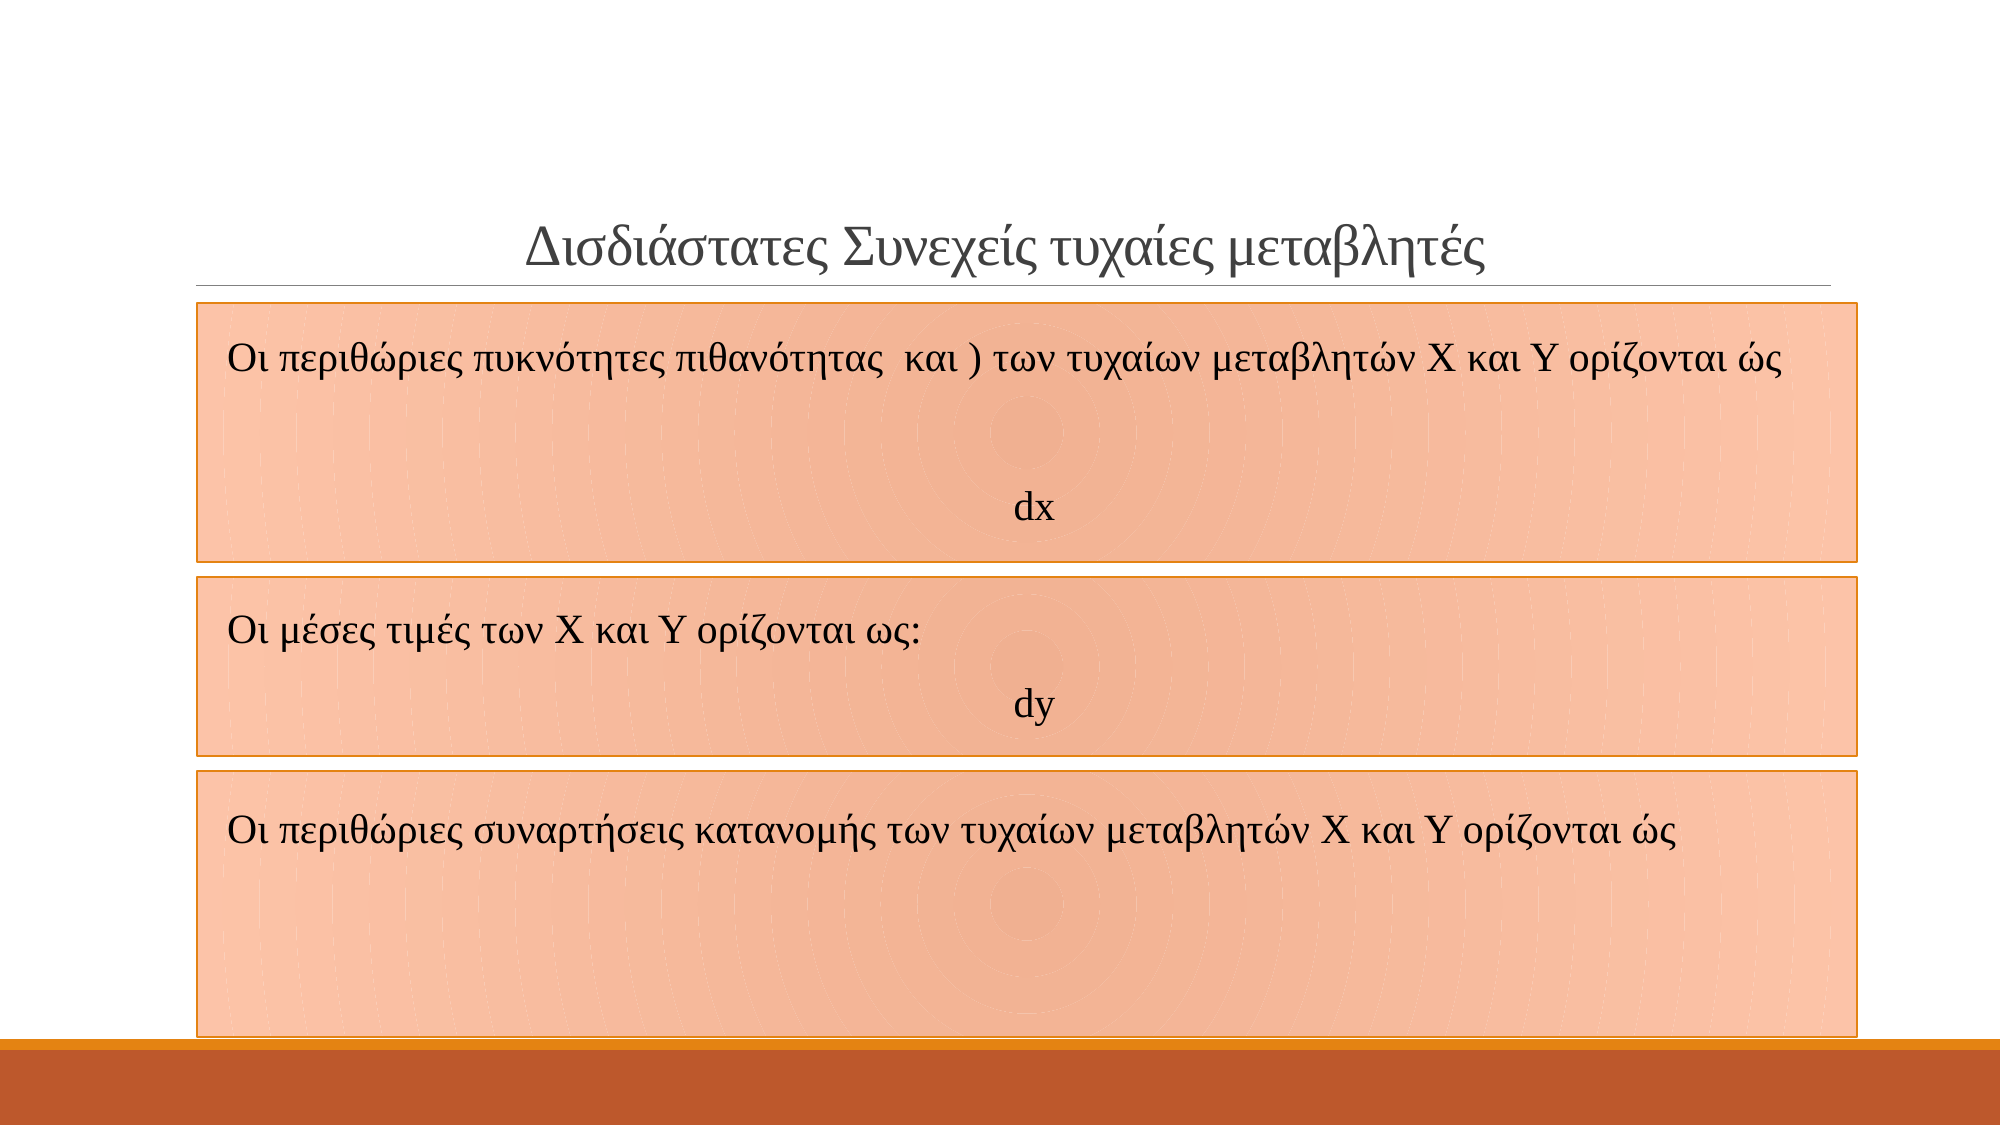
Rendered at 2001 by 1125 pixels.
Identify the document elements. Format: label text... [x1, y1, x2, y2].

title Δισδιάστατες Συνεχείς τυχαίες μεταβλητές [180, 47, 1830, 285]
list [180, 302, 1830, 963]
